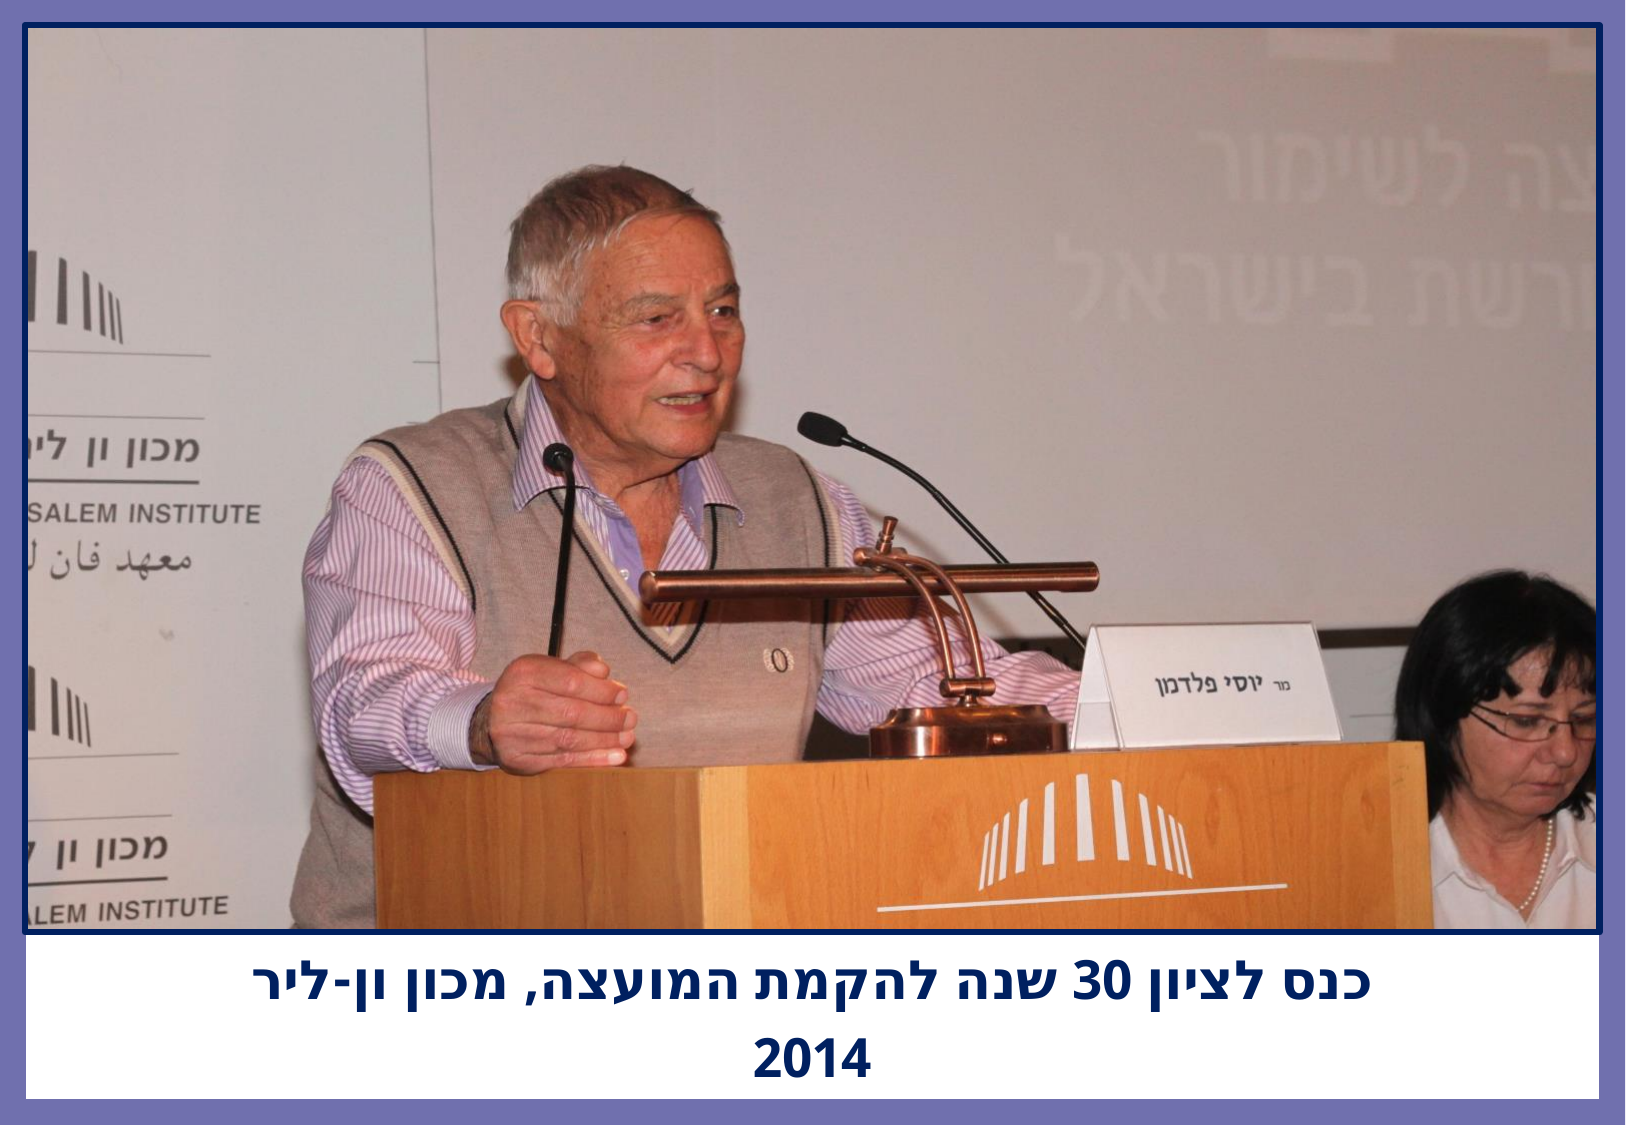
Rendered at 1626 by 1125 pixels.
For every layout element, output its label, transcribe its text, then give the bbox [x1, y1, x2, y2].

picture [27, 28, 1597, 930]
list כנס לציון 30 שנה להקמת המועצה, מכון ון-ליר 2014 [27, 945, 1597, 1097]
